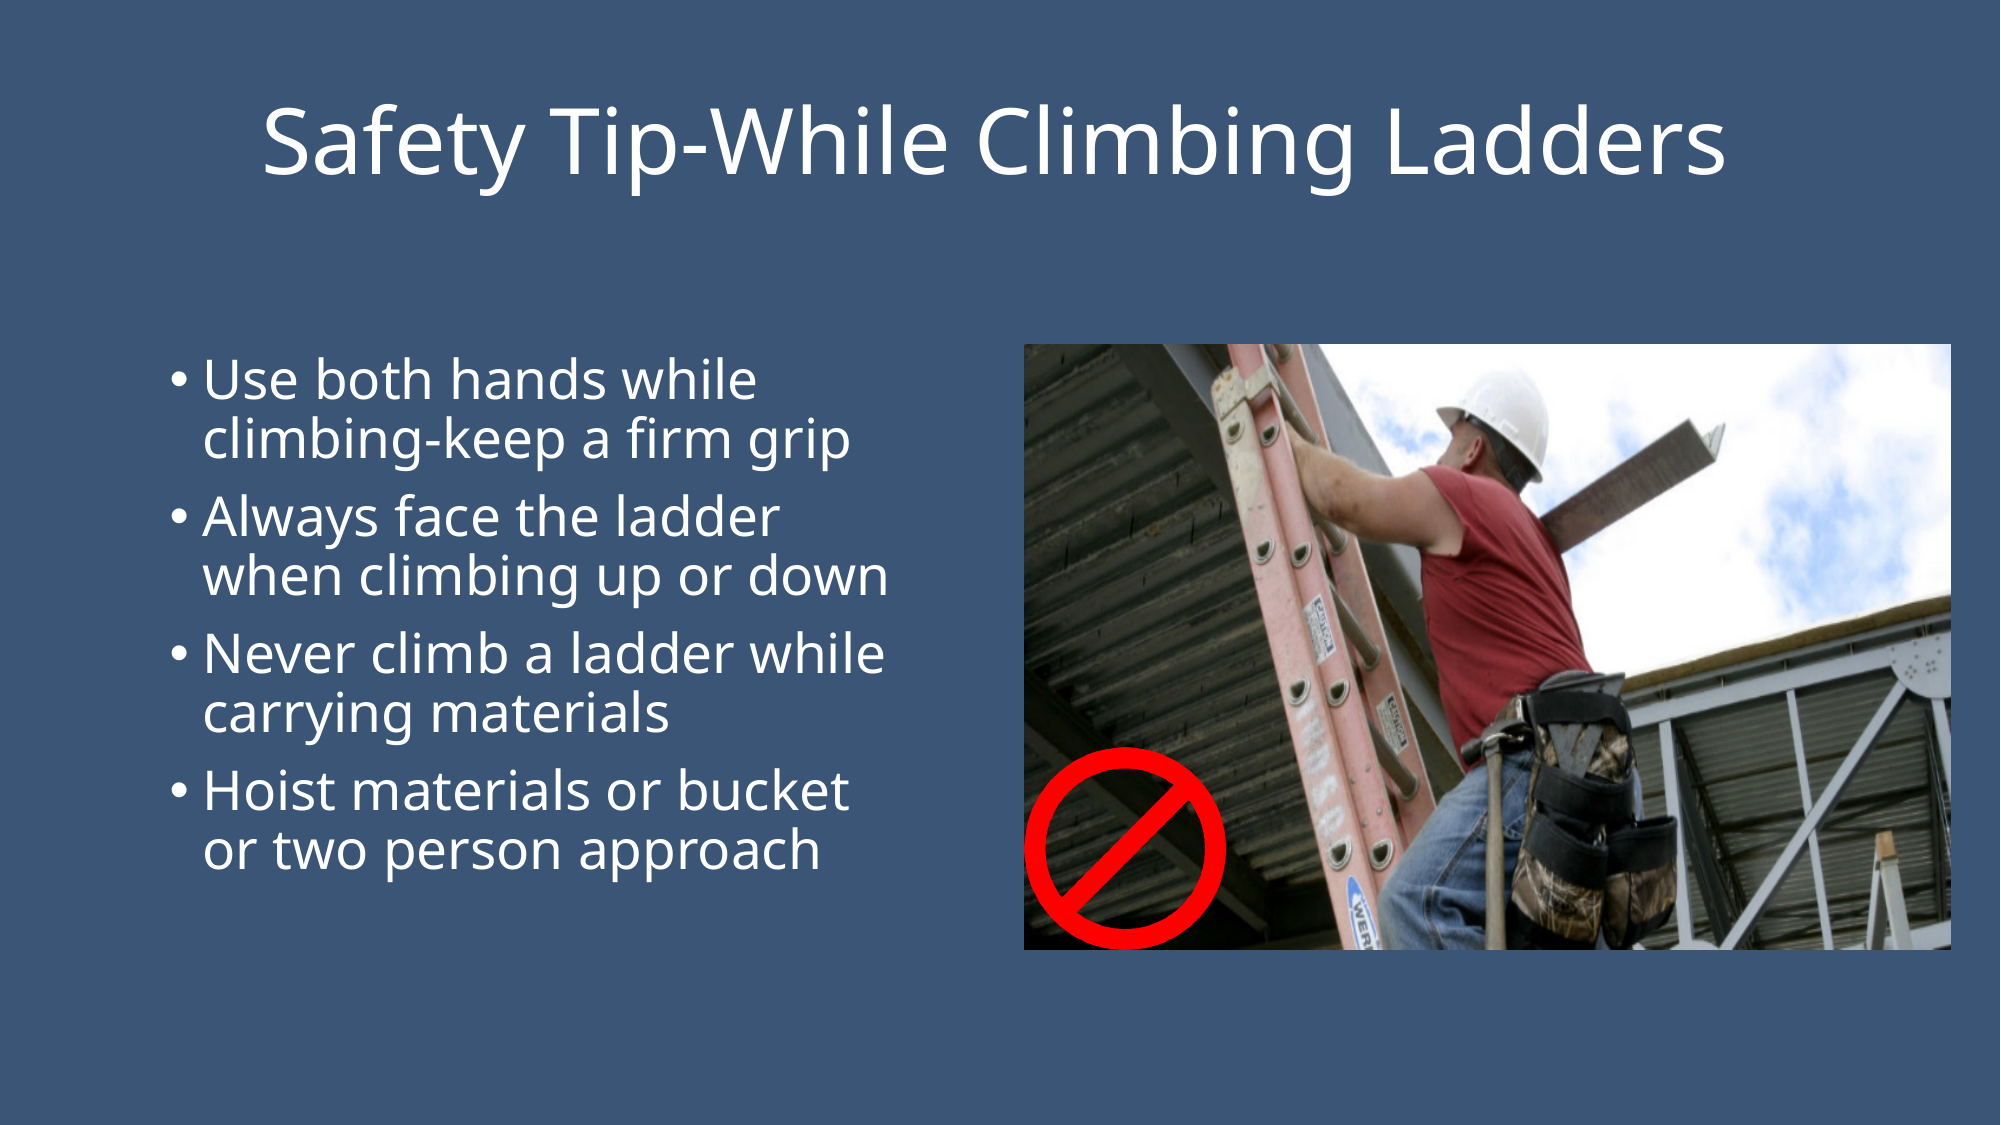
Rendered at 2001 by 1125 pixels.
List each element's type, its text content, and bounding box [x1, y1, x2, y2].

list Use both hands while climbing-keep a firm grip Always face the ladder when climbing up or down Never climb a ladder while carrying materials Hoist materials or bucket or two person approach [154, 344, 913, 1045]
picture [1024, 344, 1951, 950]
title Safety Tip-While Climbing Ladders [133, 36, 1859, 254]
